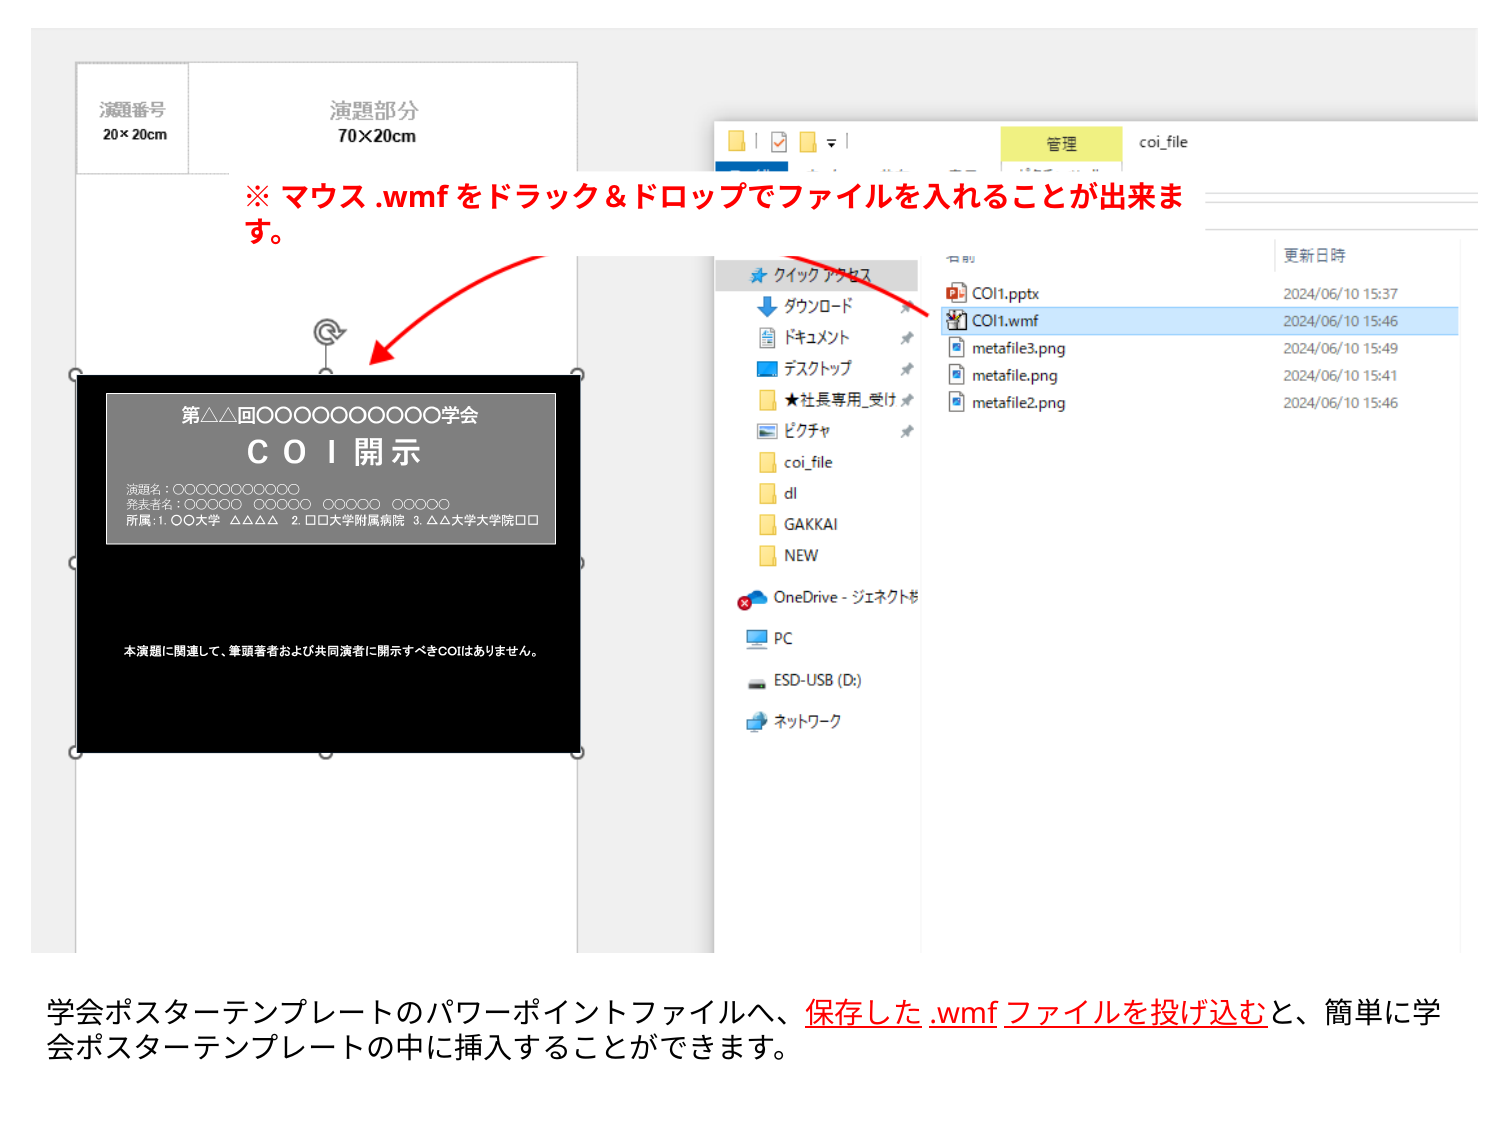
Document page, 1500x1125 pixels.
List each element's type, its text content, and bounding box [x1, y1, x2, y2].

picture [30, 28, 1478, 954]
text_box 学会ポスターテンプレートのパワーポイントファイルへ、保存した.wmfファイルを投げ込むと、簡単に学会ポスターテンプレートの中に挿入することができます。 [31, 987, 1478, 1072]
